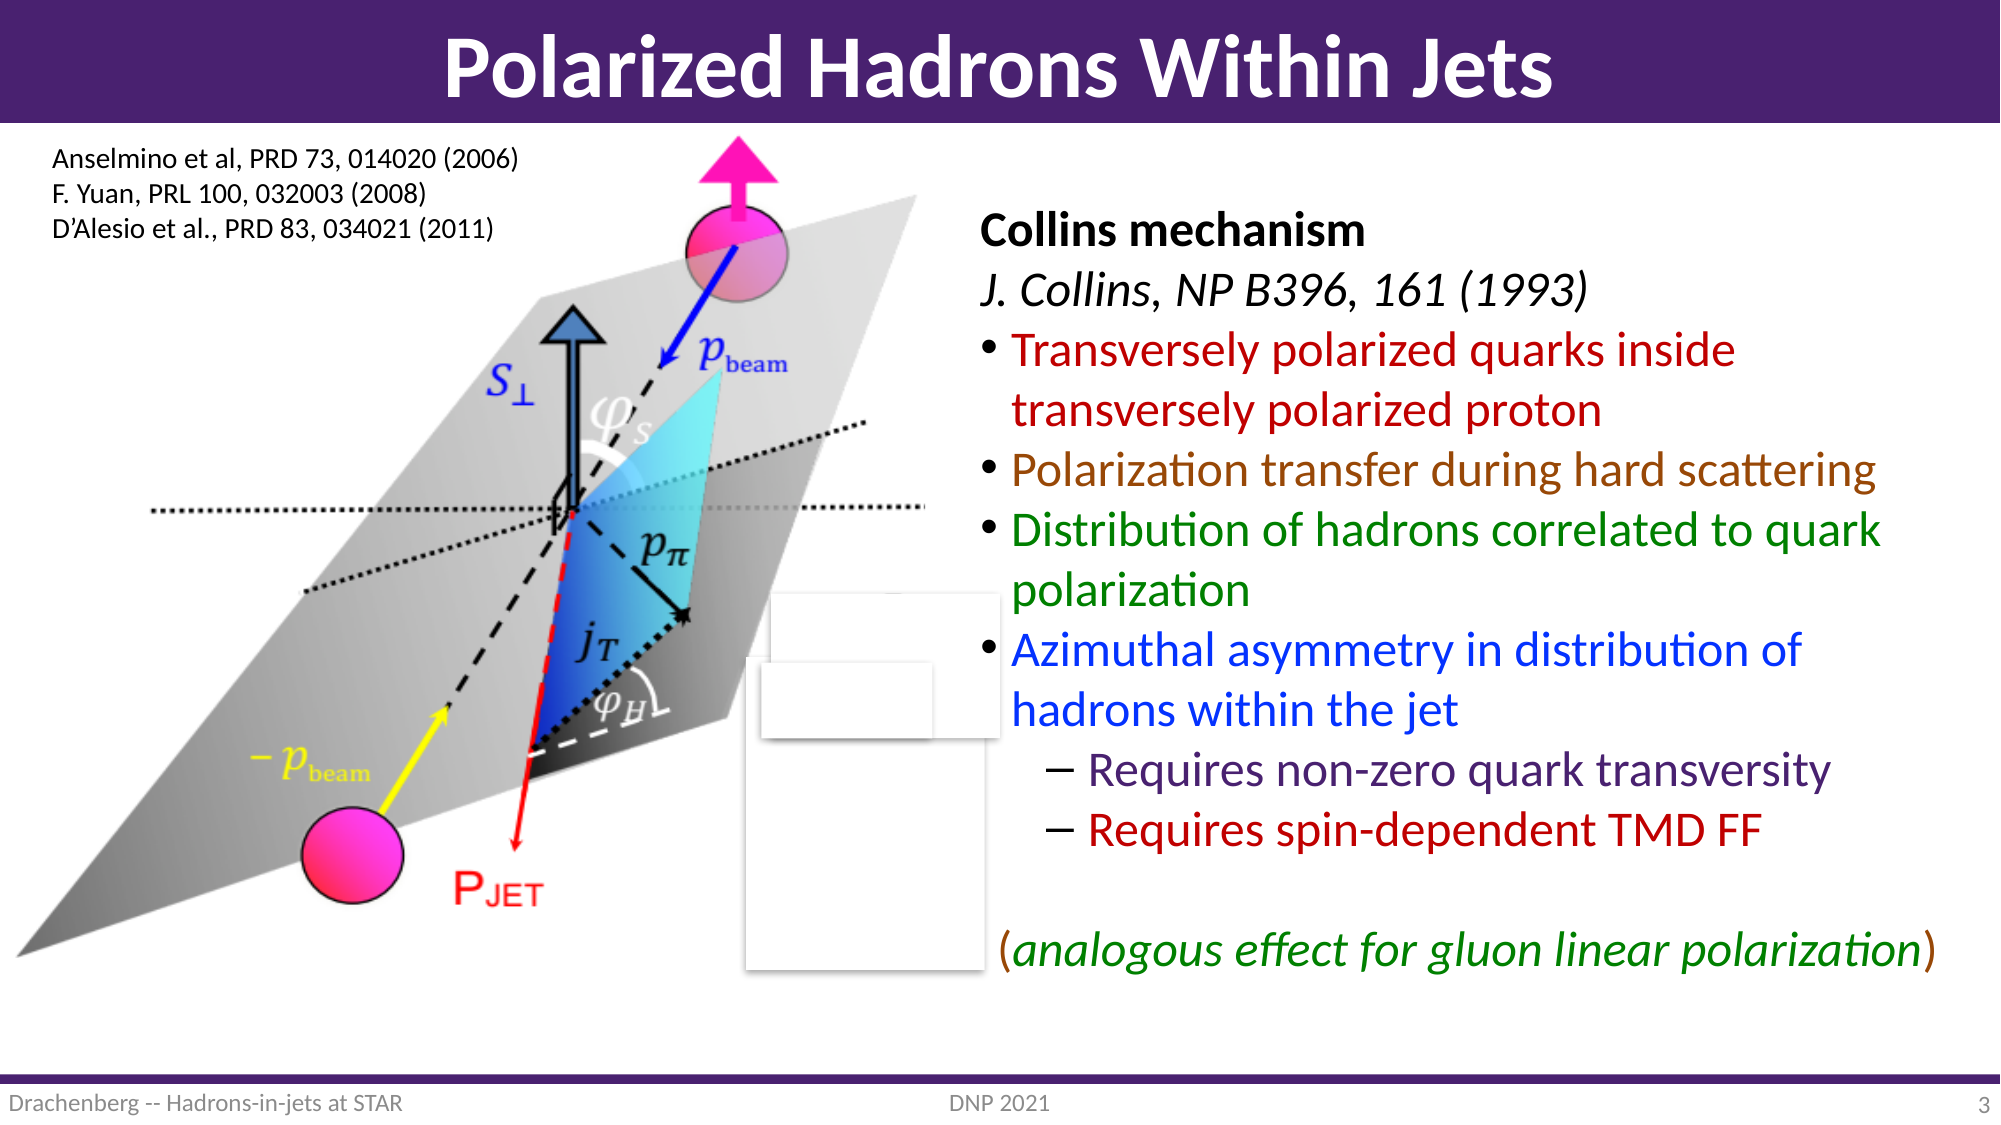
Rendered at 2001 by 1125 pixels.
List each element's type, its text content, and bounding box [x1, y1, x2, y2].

slide_number 2 [1538, 1073, 2000, 1125]
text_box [4, 125, 1001, 971]
footer Drachenberg -- Hadrons-in-jets at STAR [0, 1071, 419, 1125]
list Collins mechanism J. Collins, NP B396, 161 (1993) Transversely polarized quarks inside transversely polarized proton Polarization transfer during hard scattering Distribution of hadrons correlated to quark polarization Azimuthal asymmetry in distribution of hadrons within the jet Requires non-zero quark transversity Requires spin-dependent TMD FF (analogous effect for gluon linear polarization) [965, 188, 1970, 992]
title Polarized Hadrons Within Jets [0, 0, 2000, 123]
